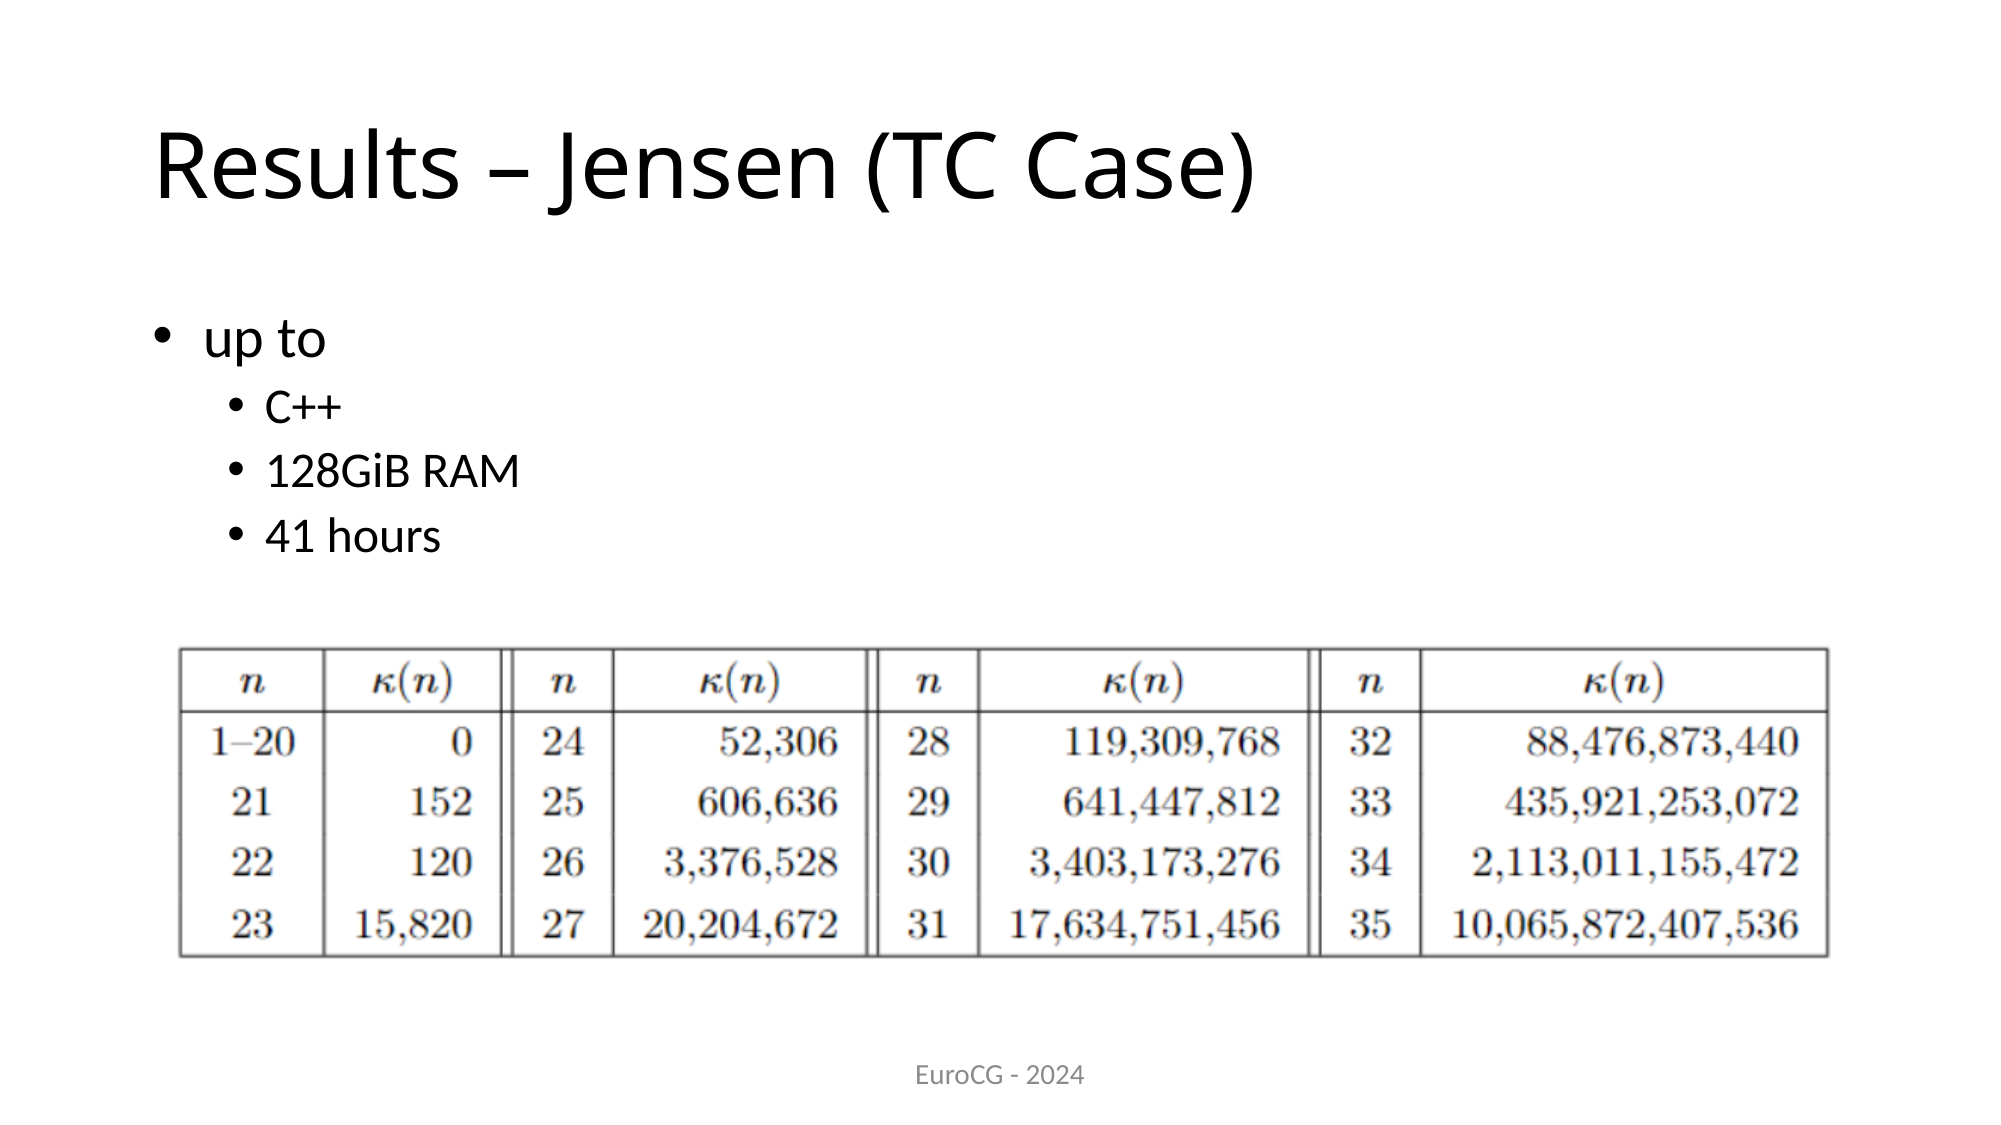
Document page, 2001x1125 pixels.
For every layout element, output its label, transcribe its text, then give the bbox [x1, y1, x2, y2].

picture [163, 636, 1837, 971]
footer EuroCG - 2024 [662, 1042, 1338, 1103]
title Results – Jensen (TC Case) [137, 59, 1863, 278]
